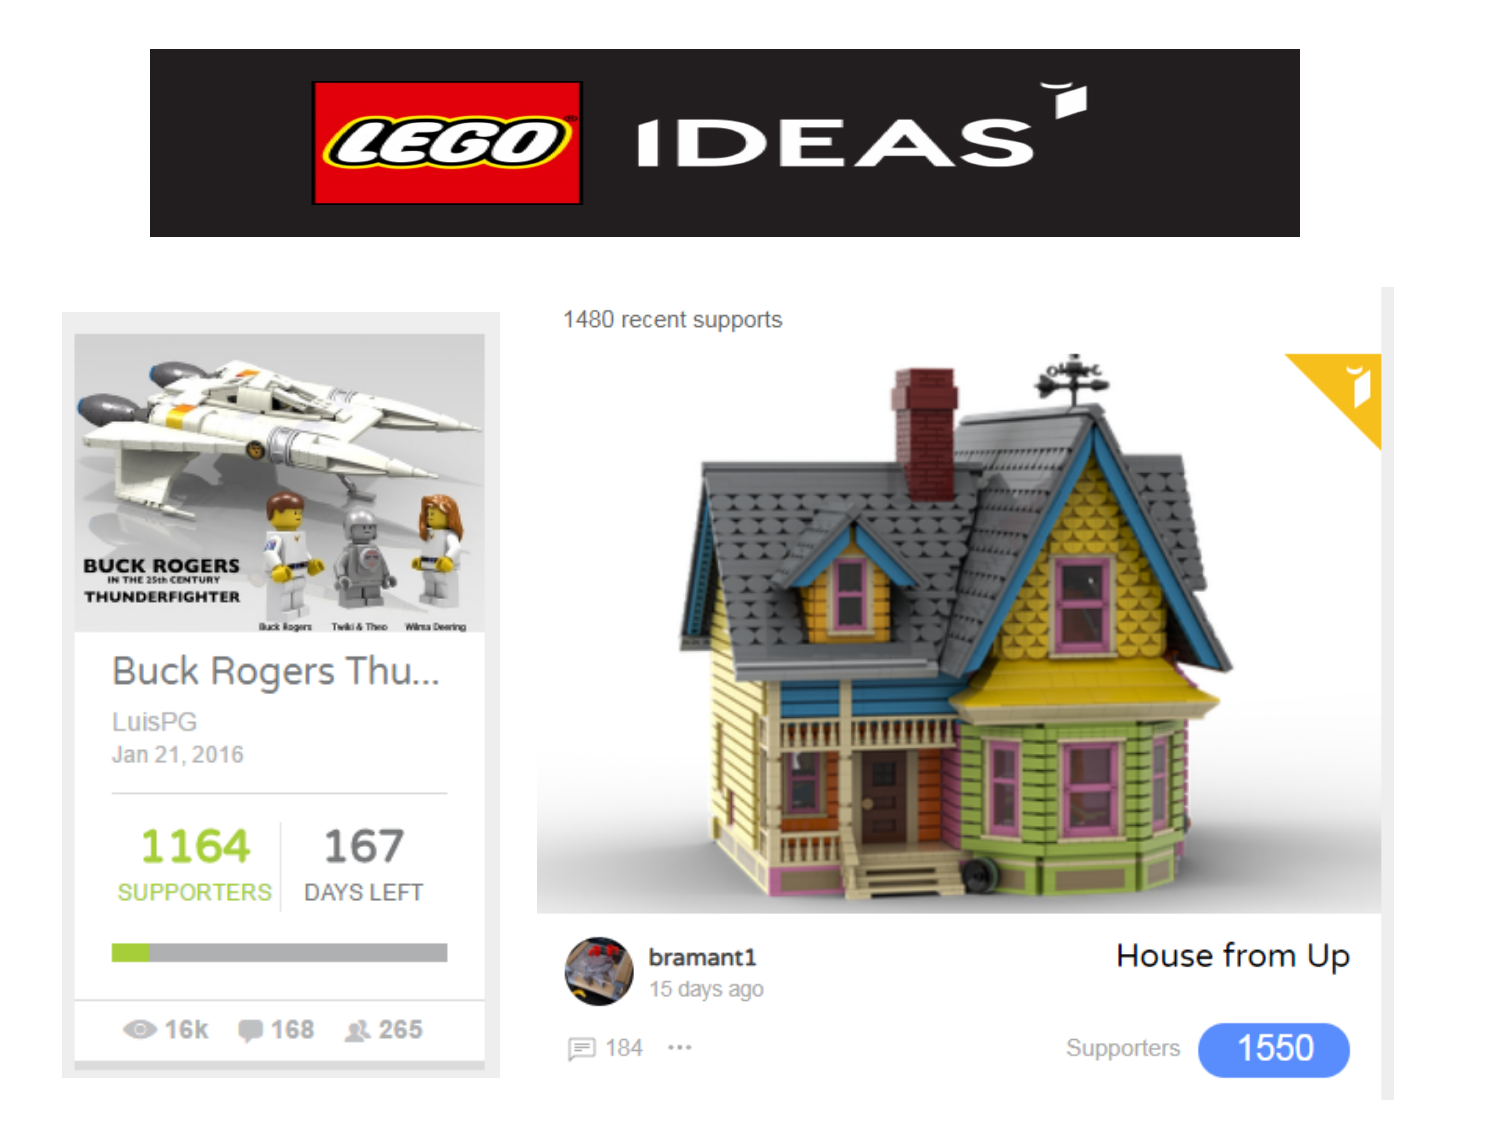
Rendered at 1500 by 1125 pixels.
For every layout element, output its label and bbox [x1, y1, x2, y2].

picture [62, 312, 501, 1078]
picture [537, 287, 1394, 1101]
picture [149, 49, 1301, 237]
